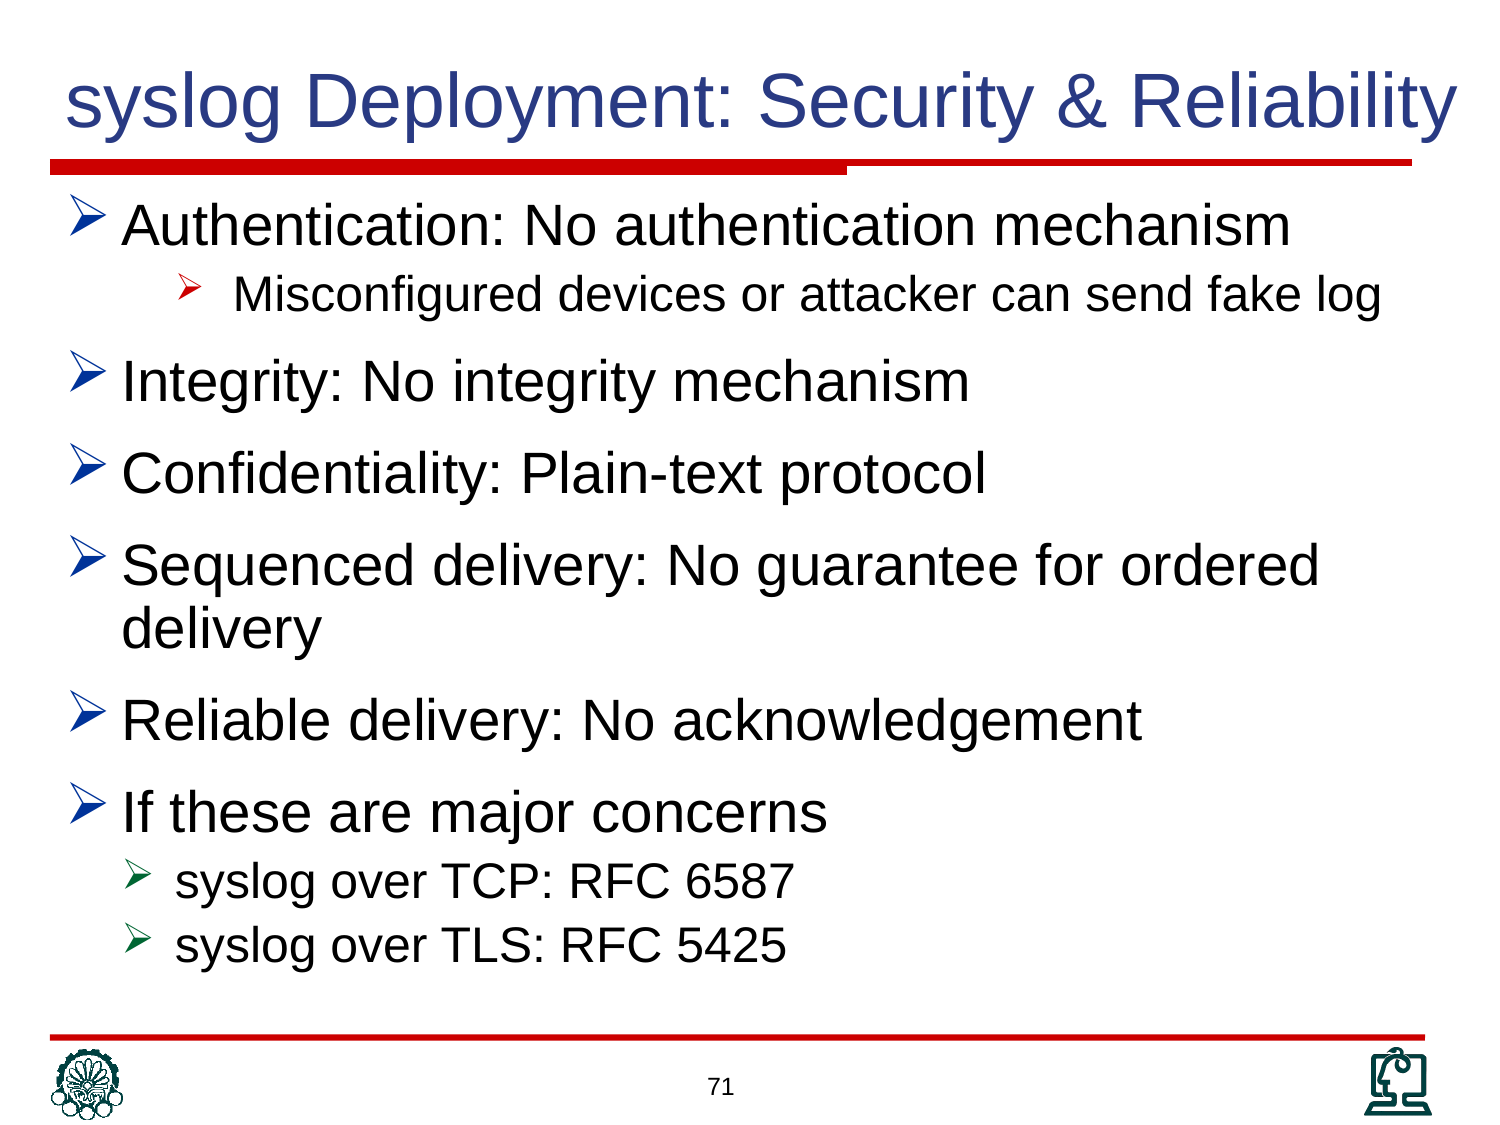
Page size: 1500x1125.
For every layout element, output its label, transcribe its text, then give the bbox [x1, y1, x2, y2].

title syslog Deployment: Security & Reliability [49, 24, 1500, 151]
slide_number 71 [649, 1062, 751, 1103]
picture [1362, 1045, 1438, 1119]
picture [50, 1047, 125, 1122]
list Authentication: No authentication mechanism Misconfigured devices or attacker can send fake log Integrity: No integrity mechanism Confidentiality: Plain-text protocol Sequenced delivery: No guarantee for ordered delivery Reliable delivery: No acknowledgement If these are major concerns syslog over TCP: RFC 6587 syslog over TLS: RFC 5425 [49, 187, 1500, 1038]
